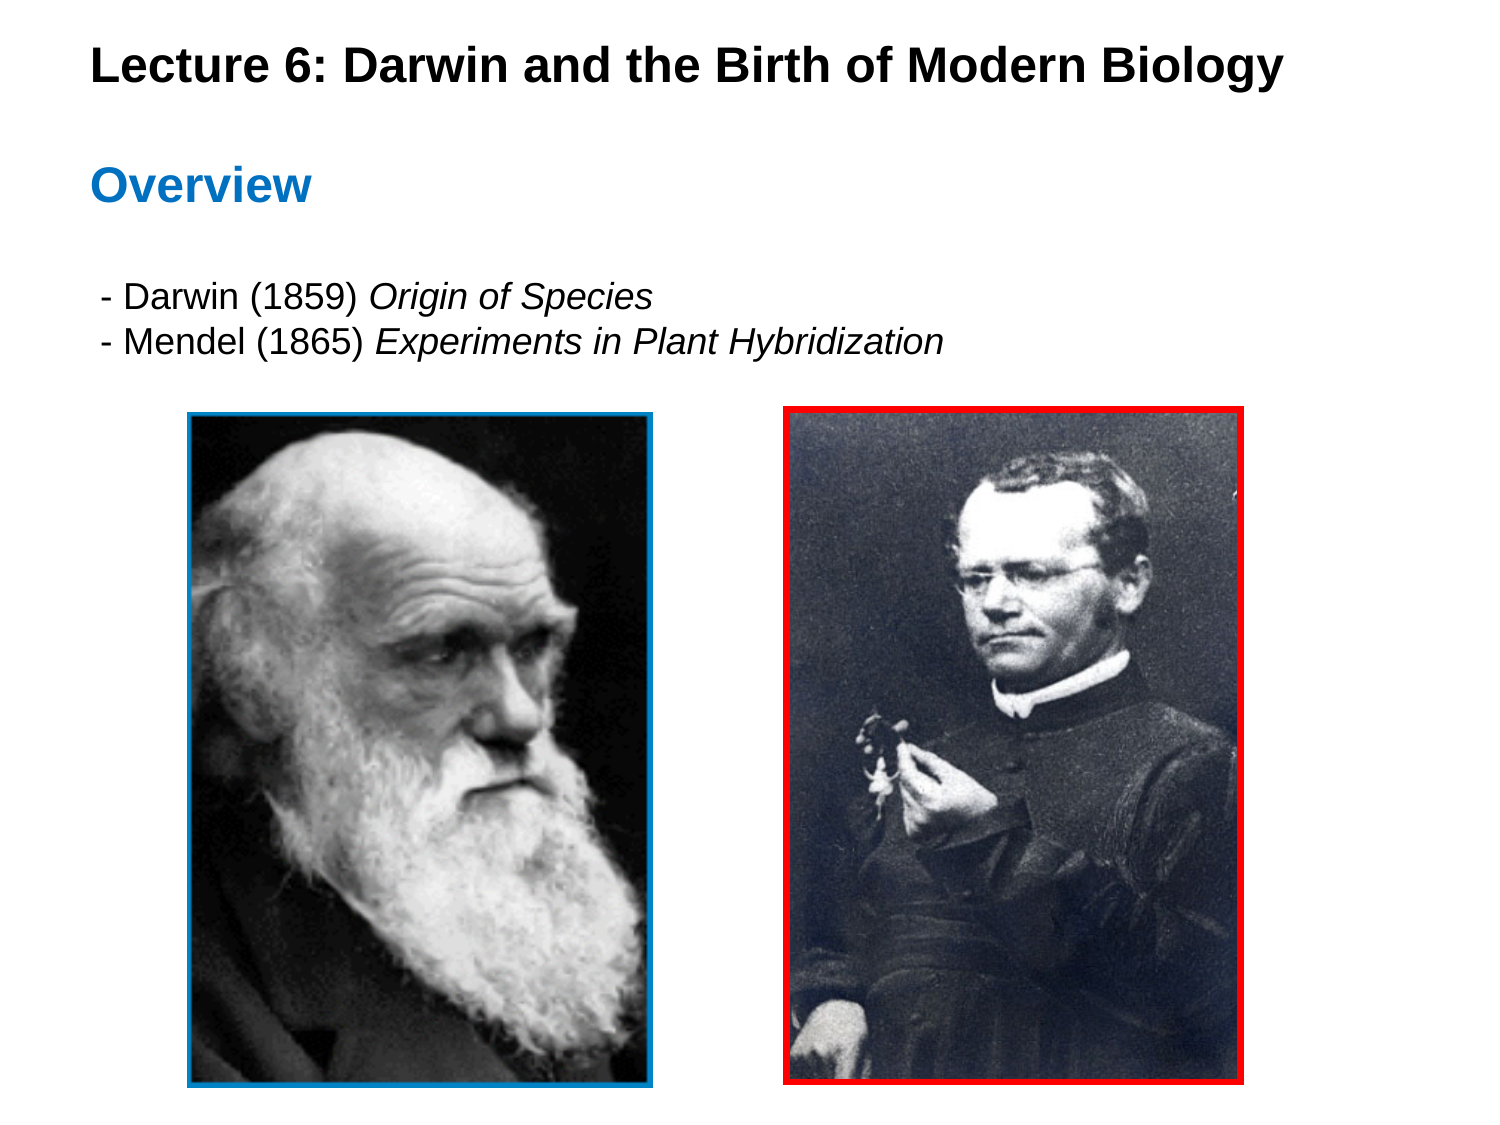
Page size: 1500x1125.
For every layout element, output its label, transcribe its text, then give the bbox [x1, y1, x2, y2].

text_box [187, 412, 1238, 1088]
text_box Lecture 6: Darwin and the Birth of Modern Biology Overview - Darwin (1859) Origin of Species - Mendel (1865) Experiments in Plant Hybridization [75, 24, 1463, 415]
